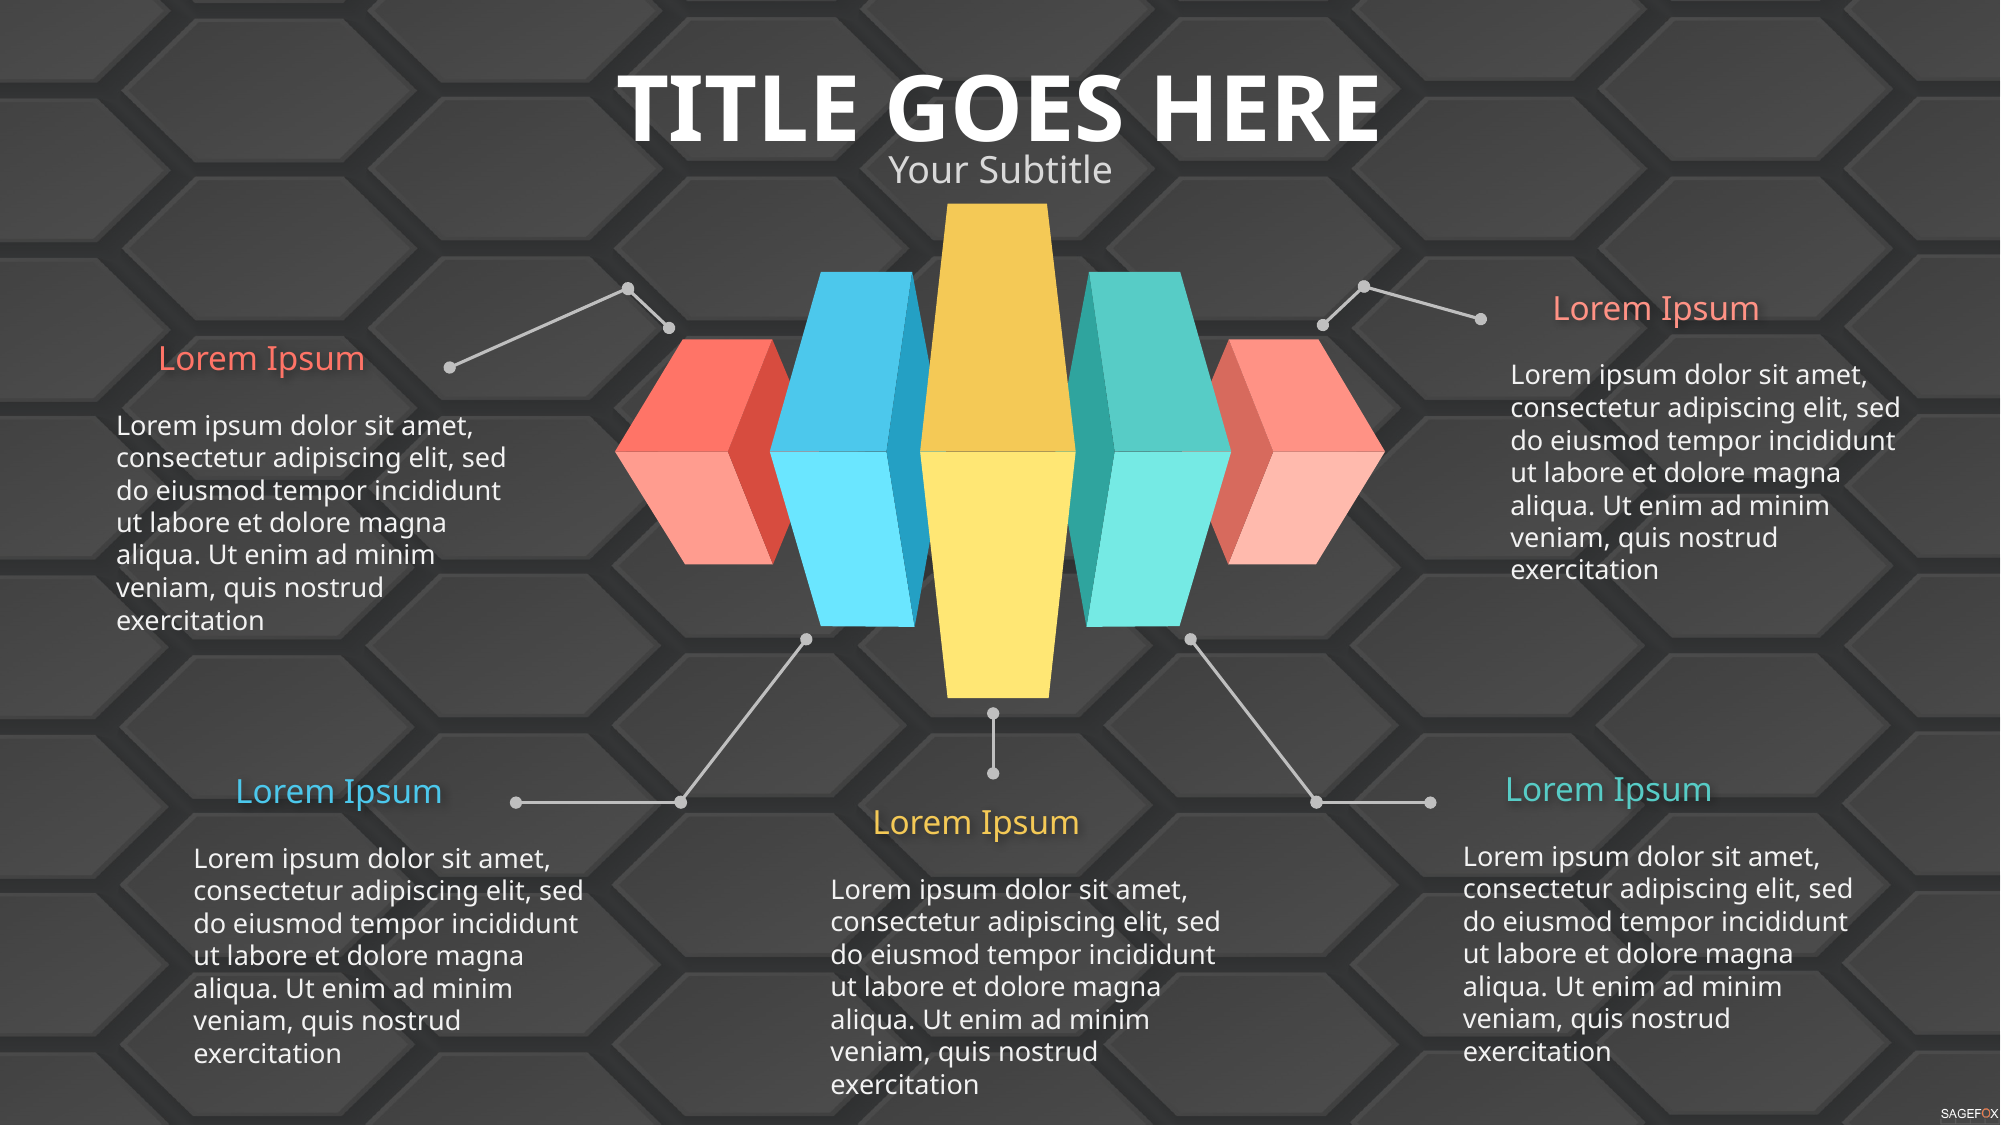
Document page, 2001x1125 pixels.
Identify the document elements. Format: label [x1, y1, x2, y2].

picture [0, 0, 2001, 1125]
text_box [1500, 279, 1931, 560]
text_box [920, 203, 1076, 699]
text_box [106, 329, 537, 611]
text_box [183, 762, 614, 1044]
text_box [1452, 760, 1884, 1042]
text_box [1232, 339, 1385, 565]
text_box [614, 339, 769, 565]
text_box [1190, 639, 1431, 803]
text_box [769, 271, 920, 627]
text_box [820, 793, 1251, 1075]
text_box [548, 42, 1452, 199]
text_box [1342, 269, 1462, 375]
text_box [515, 639, 807, 803]
text_box [493, 257, 626, 438]
text_box [1076, 271, 1232, 627]
